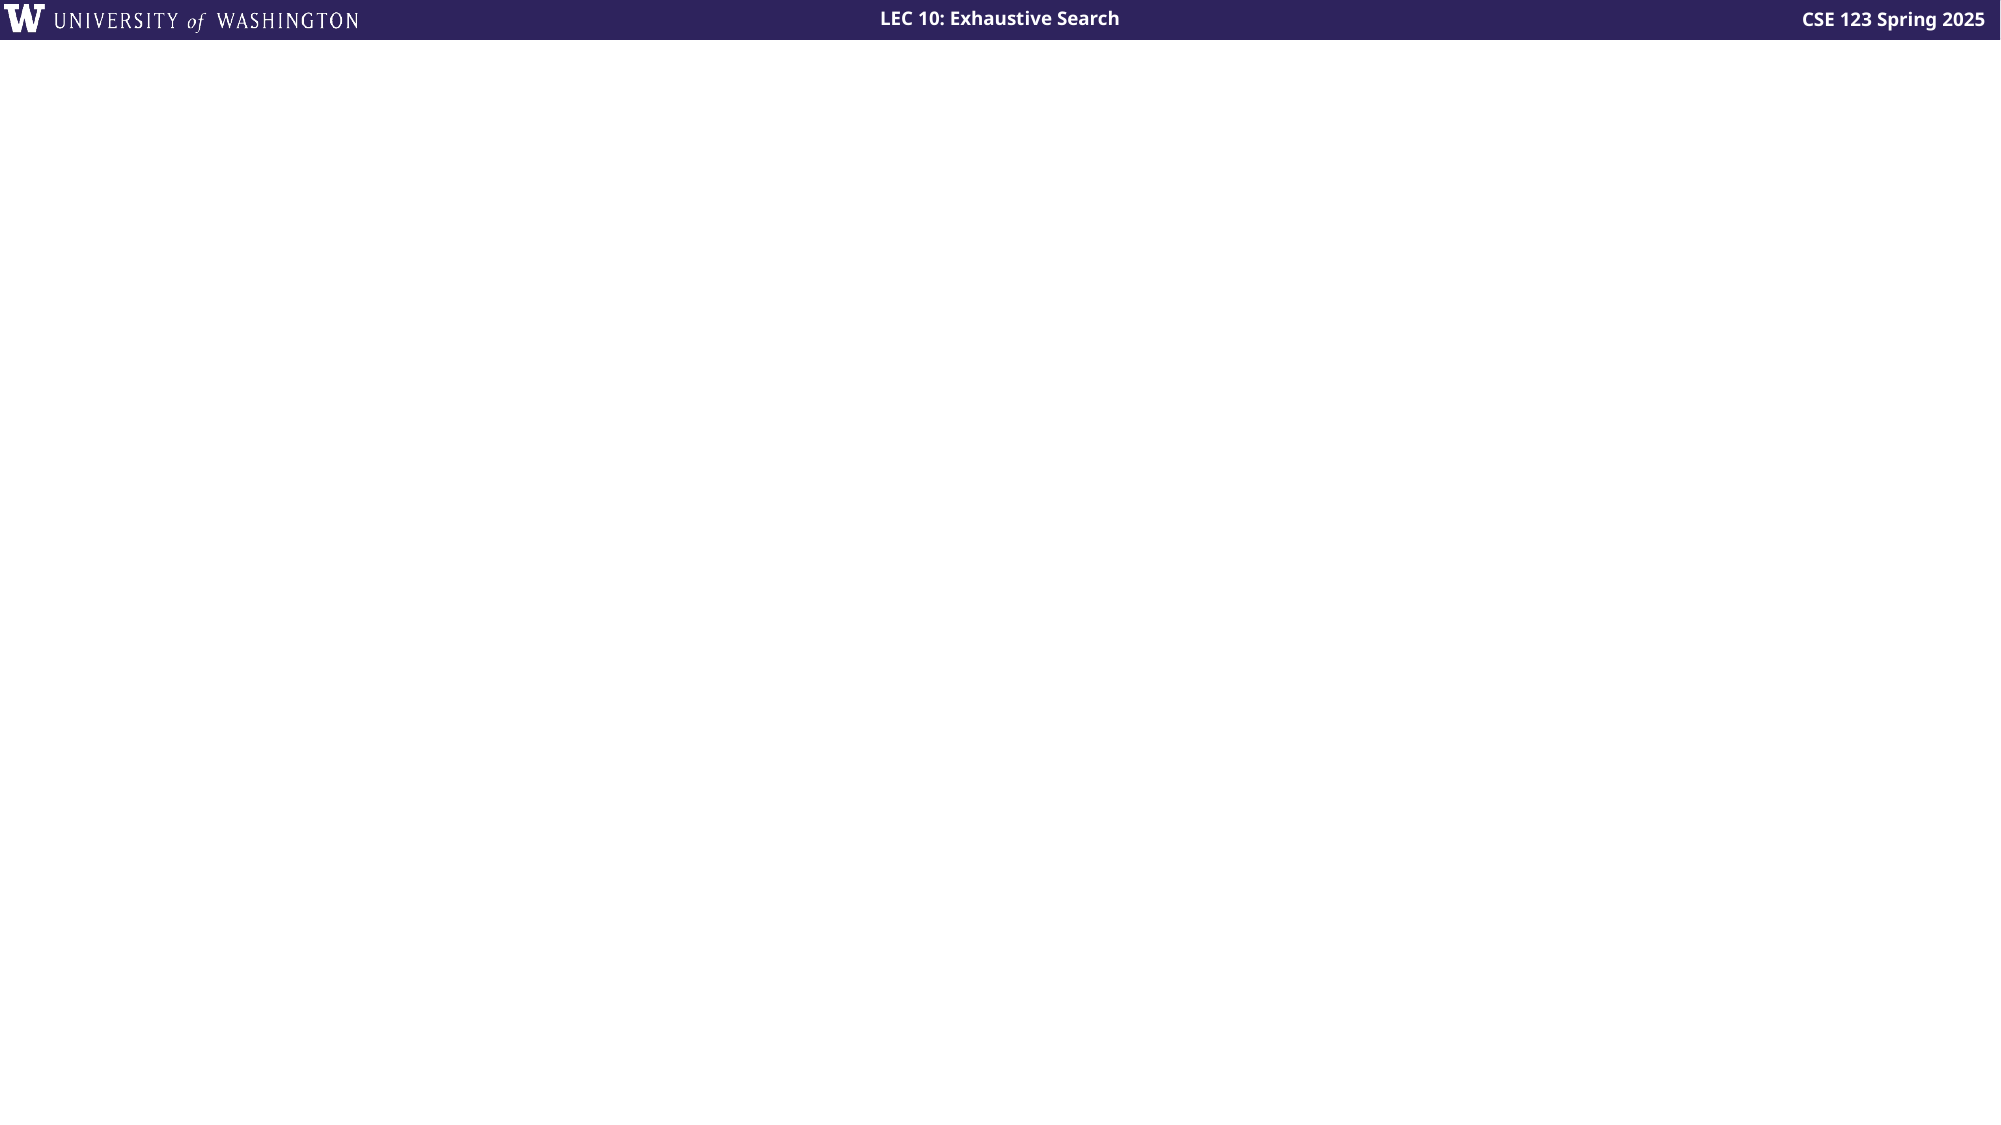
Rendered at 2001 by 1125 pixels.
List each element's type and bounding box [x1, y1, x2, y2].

picture [4, 4, 358, 33]
